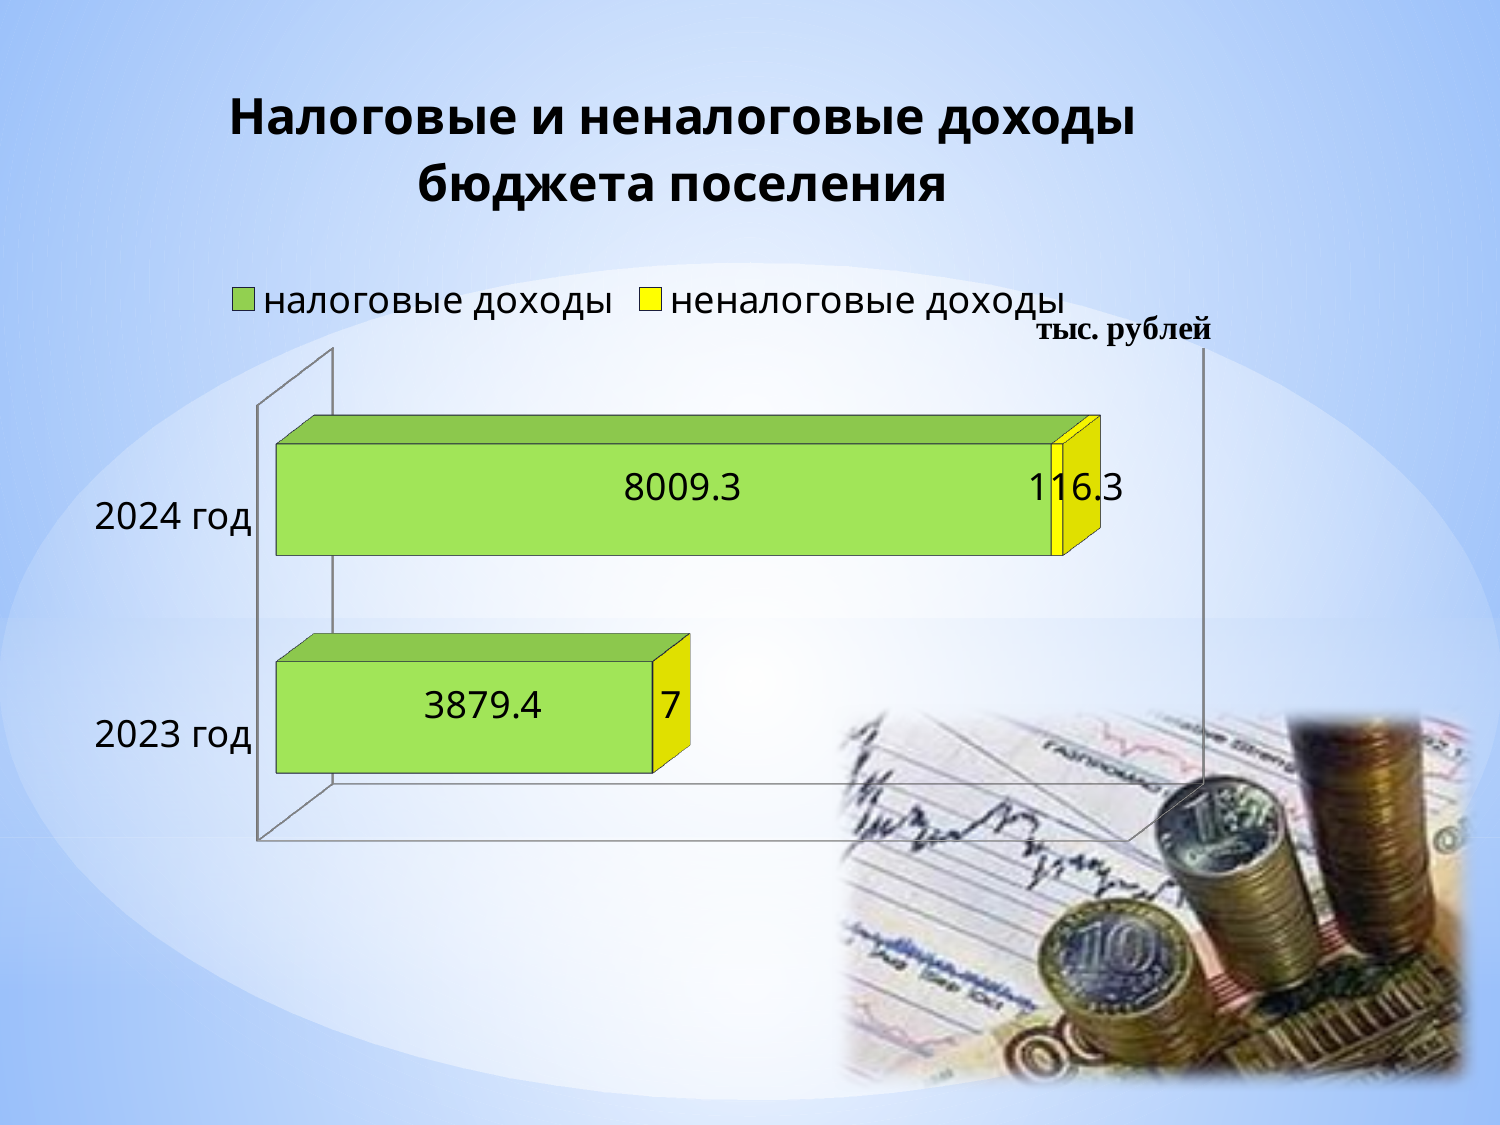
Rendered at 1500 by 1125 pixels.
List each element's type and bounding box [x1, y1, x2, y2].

picture [832, 703, 1480, 1093]
chart [64, 66, 1235, 858]
